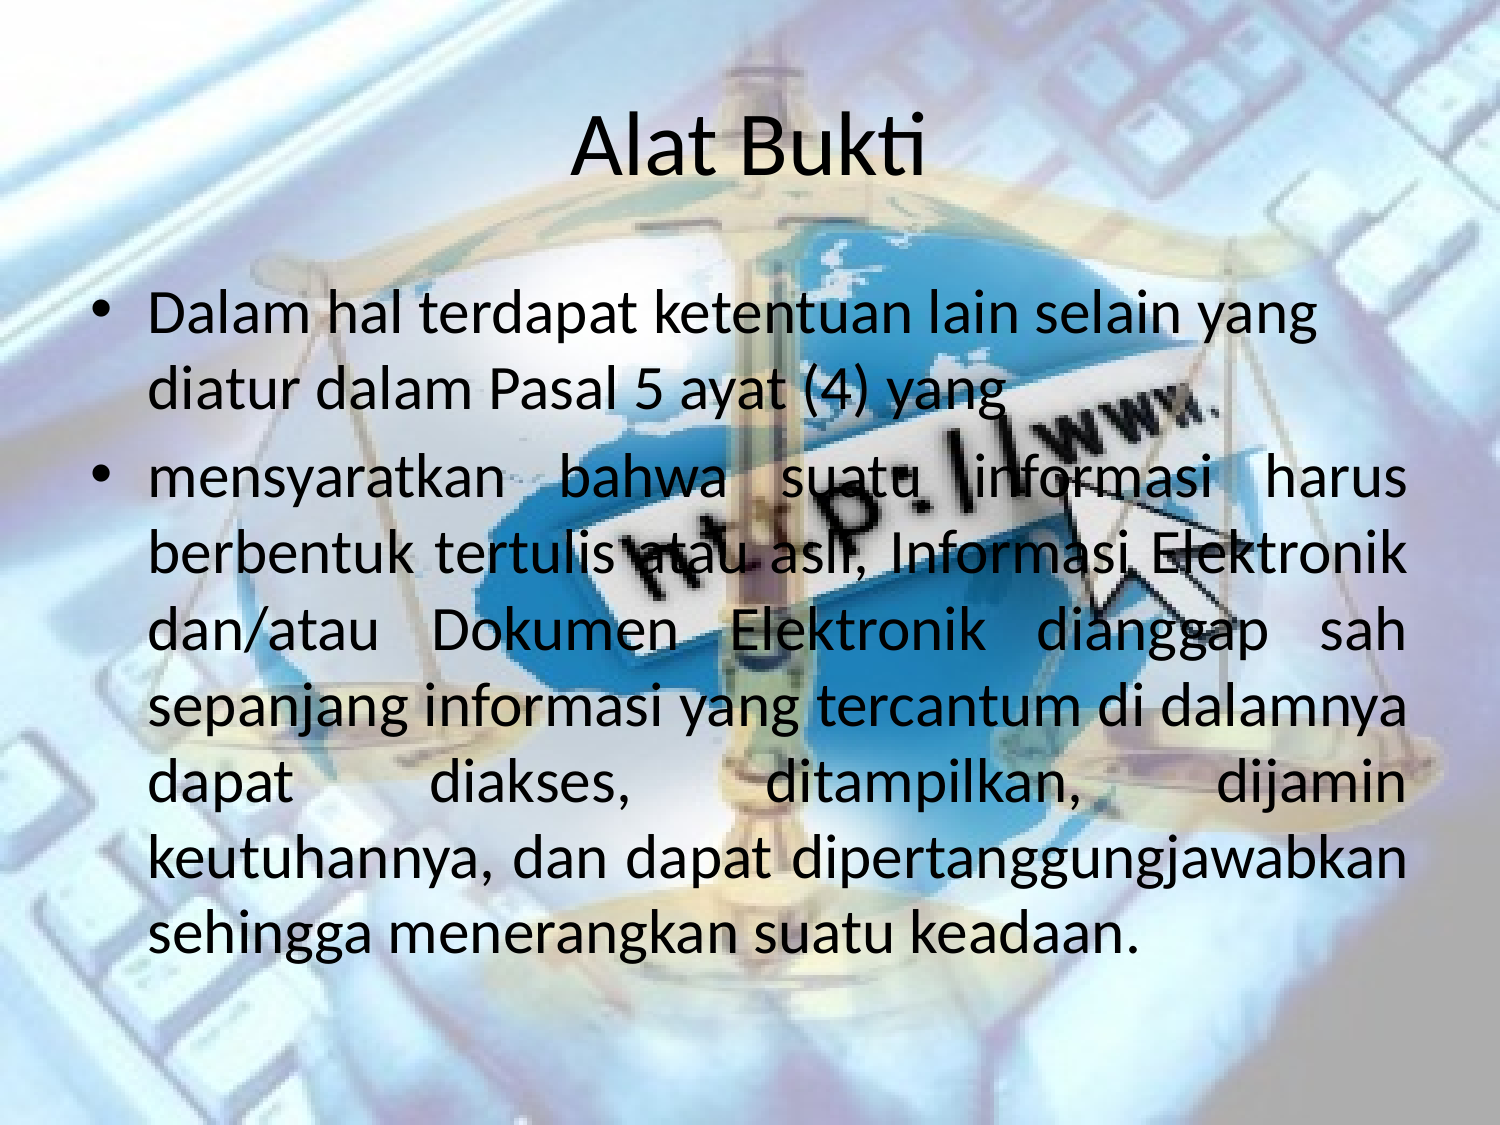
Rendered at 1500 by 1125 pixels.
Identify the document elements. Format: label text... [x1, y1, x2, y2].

picture [0, 0, 1500, 1125]
list Dalam hal terdapat ketentuan lain selain yang diatur dalam Pasal 5 ayat (4) yang mensyaratkan bahwa suatu informasi harus berbentuk tertulis atau asli, Informasi Elektronik dan/atau Dokumen Elektronik dianggap sah sepanjang informasi yang tercantum di dalamnya dapat diakses, ditampilkan, dijamin keutuhannya, dan dapat dipertanggungjawabkan sehingga menerangkan suatu keadaan. [75, 262, 1425, 1005]
title Alat Bukti [75, 45, 1425, 233]
